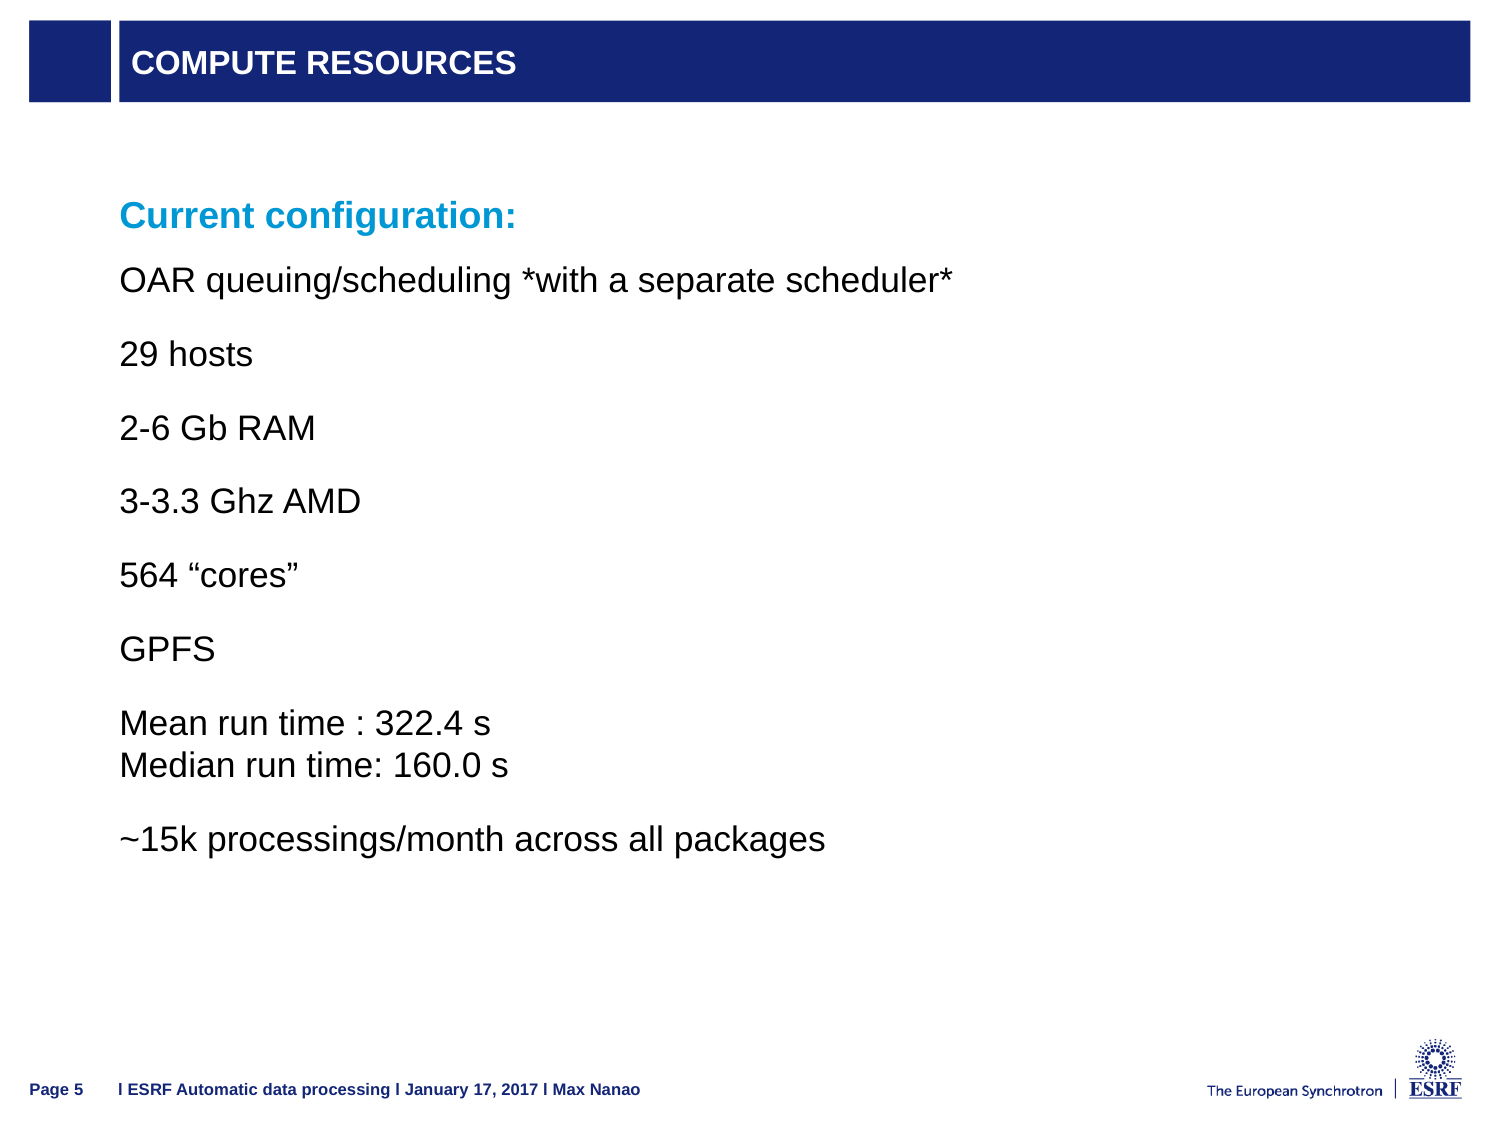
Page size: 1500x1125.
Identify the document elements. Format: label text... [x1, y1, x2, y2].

picture [1175, 1018, 1500, 1125]
slide_number Page 5 [29, 1063, 98, 1099]
footer l ESRF Automatic data processing l January 17, 2017 l Max Nanao [118, 1063, 1122, 1099]
list Current configuration: OAR queuing/scheduling *with a separate scheduler* 29 hosts 2-6 Gb RAM 3-3.3 Ghz AMD 564 “cores” GPFS Mean run time : 322.4 s Median run time: 160.0 s ~15k processings/month across all packages [119, 125, 1471, 1012]
title Compute Resources [119, 20, 1471, 103]
